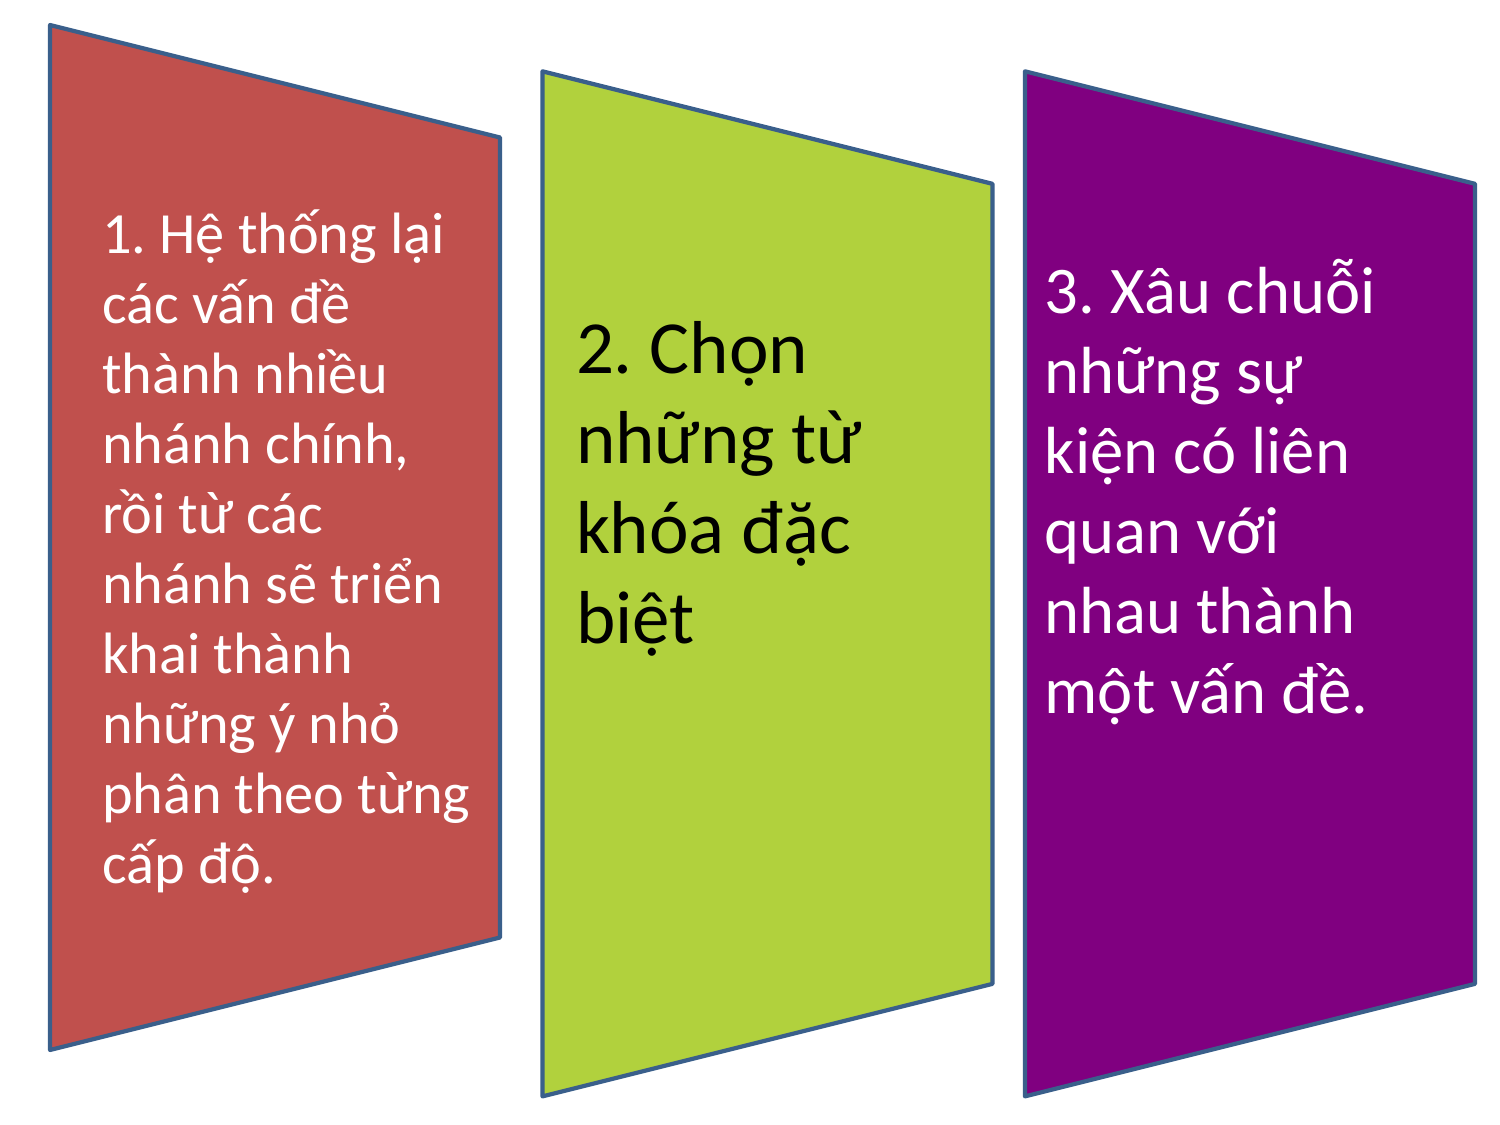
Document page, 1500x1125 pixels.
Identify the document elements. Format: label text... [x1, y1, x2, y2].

text_box 2. Chọn những từ khóa đặc biệt [561, 290, 974, 756]
text_box 1. Hệ thống lại các vấn đề thành nhiều nhánh chính, rồi từ các nhánh sẽ triển khai thành những ý nhỏ phân theo từng cấp độ. [87, 187, 500, 972]
text_box 3. Xâu chuỗi những sự kiện có liên quan với nhau thành một vấn đề. [1029, 239, 1443, 805]
text_box [1022, 69, 1478, 1099]
text_box [540, 69, 995, 1099]
text_box [47, 22, 503, 1053]
